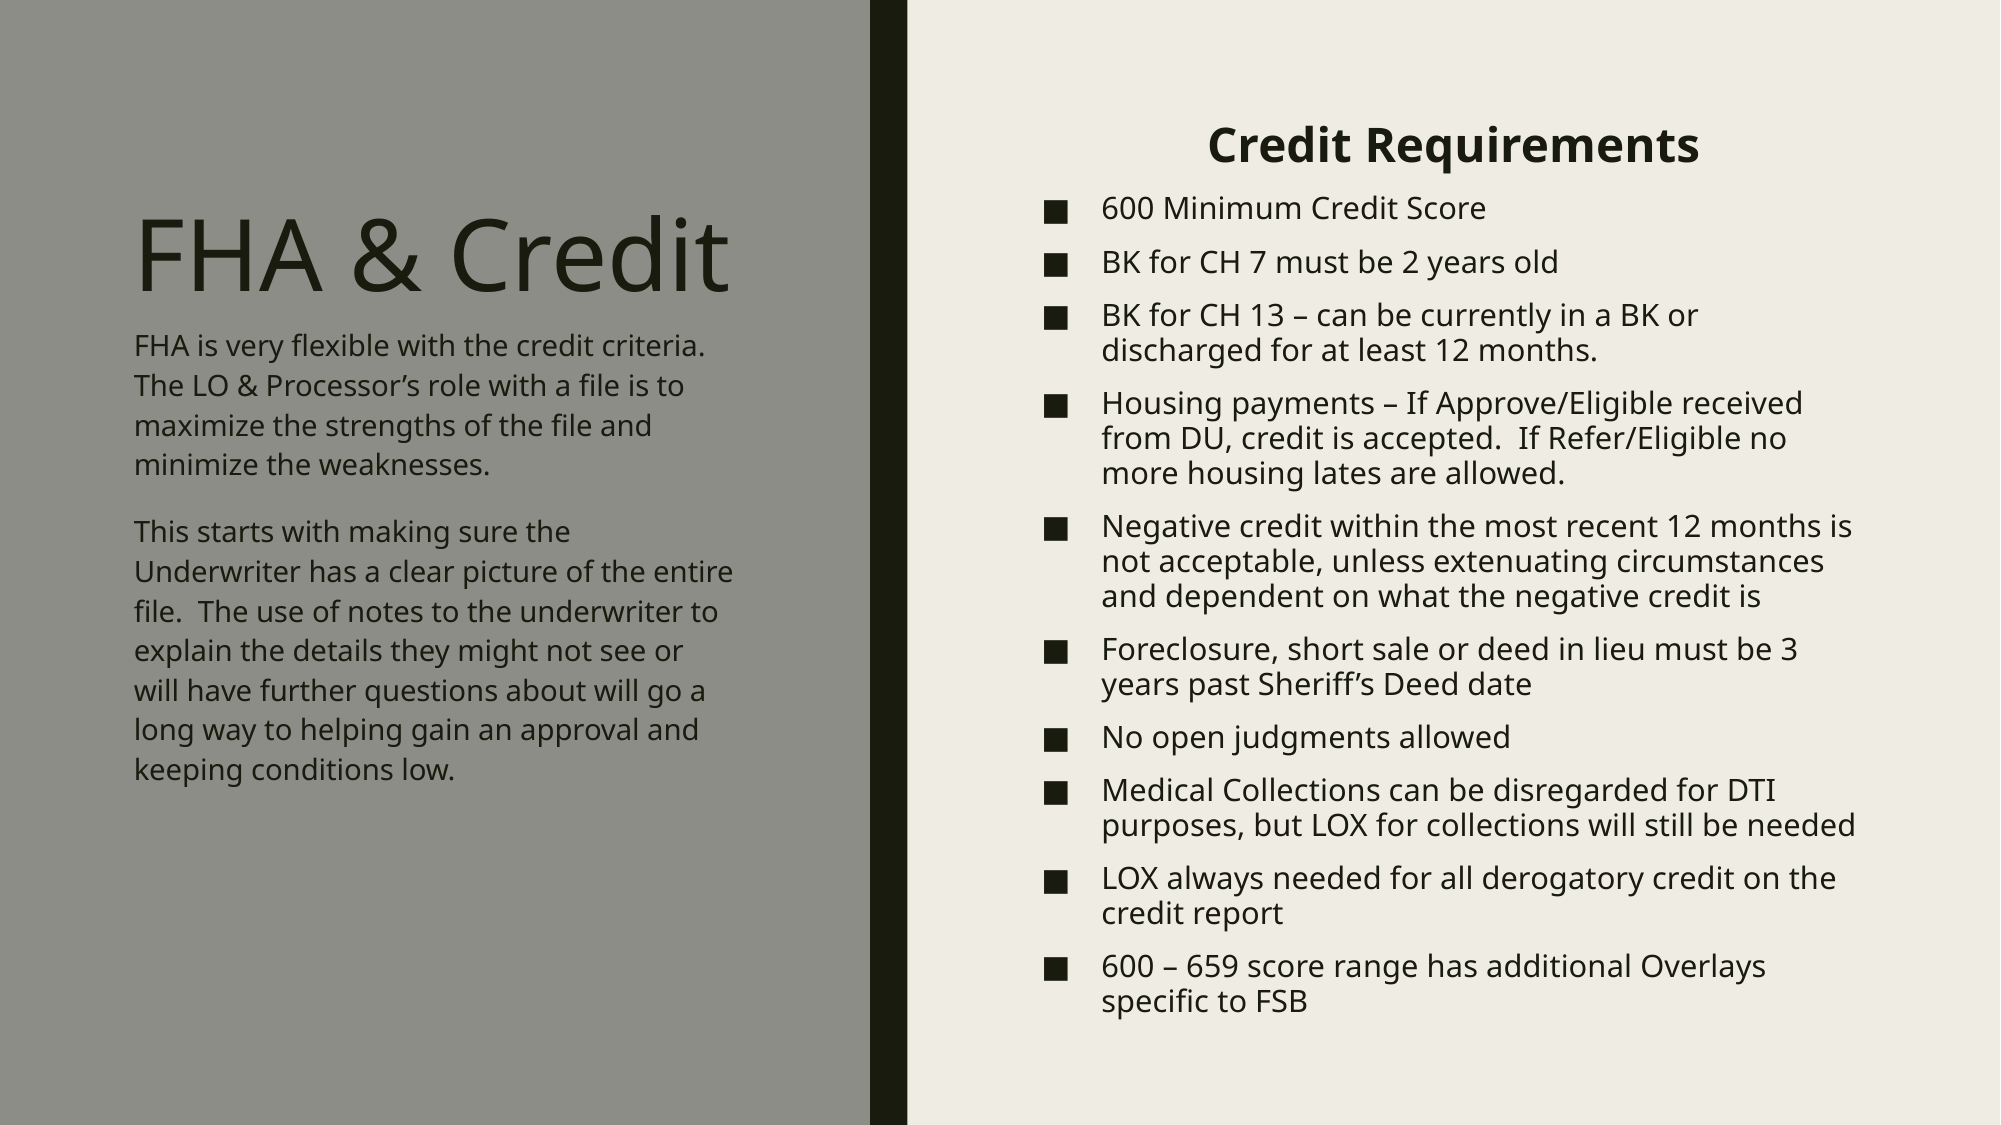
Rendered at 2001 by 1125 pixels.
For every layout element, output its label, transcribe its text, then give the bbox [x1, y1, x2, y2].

title FHA & Credit [118, 203, 752, 315]
list FHA is very flexible with the credit criteria. The LO & Processor’s role with a file is to maximize the strengths of the file and minimize the weaknesses. This starts with making sure the Underwriter has a clear picture of the entire file. The use of notes to the underwriter to explain the details they might not see or will have further questions about will go a long way to helping gain an approval and keeping conditions low. [118, 315, 752, 810]
list Credit Requirements 600 Minimum Credit Score BK for CH 7 must be 2 years old BK for CH 13 – can be currently in a BK or discharged for at least 12 months. Housing payments – If Approve/Eligible received from DU, credit is accepted. If Refer/Eligible no more housing lates are allowed. Negative credit within the most recent 12 months is not acceptable, unless extenuating circumstances and dependent on what the negative credit is Foreclosure, short sale or deed in lieu must be 3 years past Sheriff’s Deed date No open judgments allowed Medical Collections can be disregarded for DTI purposes, but LOX for collections will still be needed LOX always needed for all derogatory credit on the credit report 600 – 659 score range has additional Overlays specific to FSB [1026, 112, 1882, 1070]
